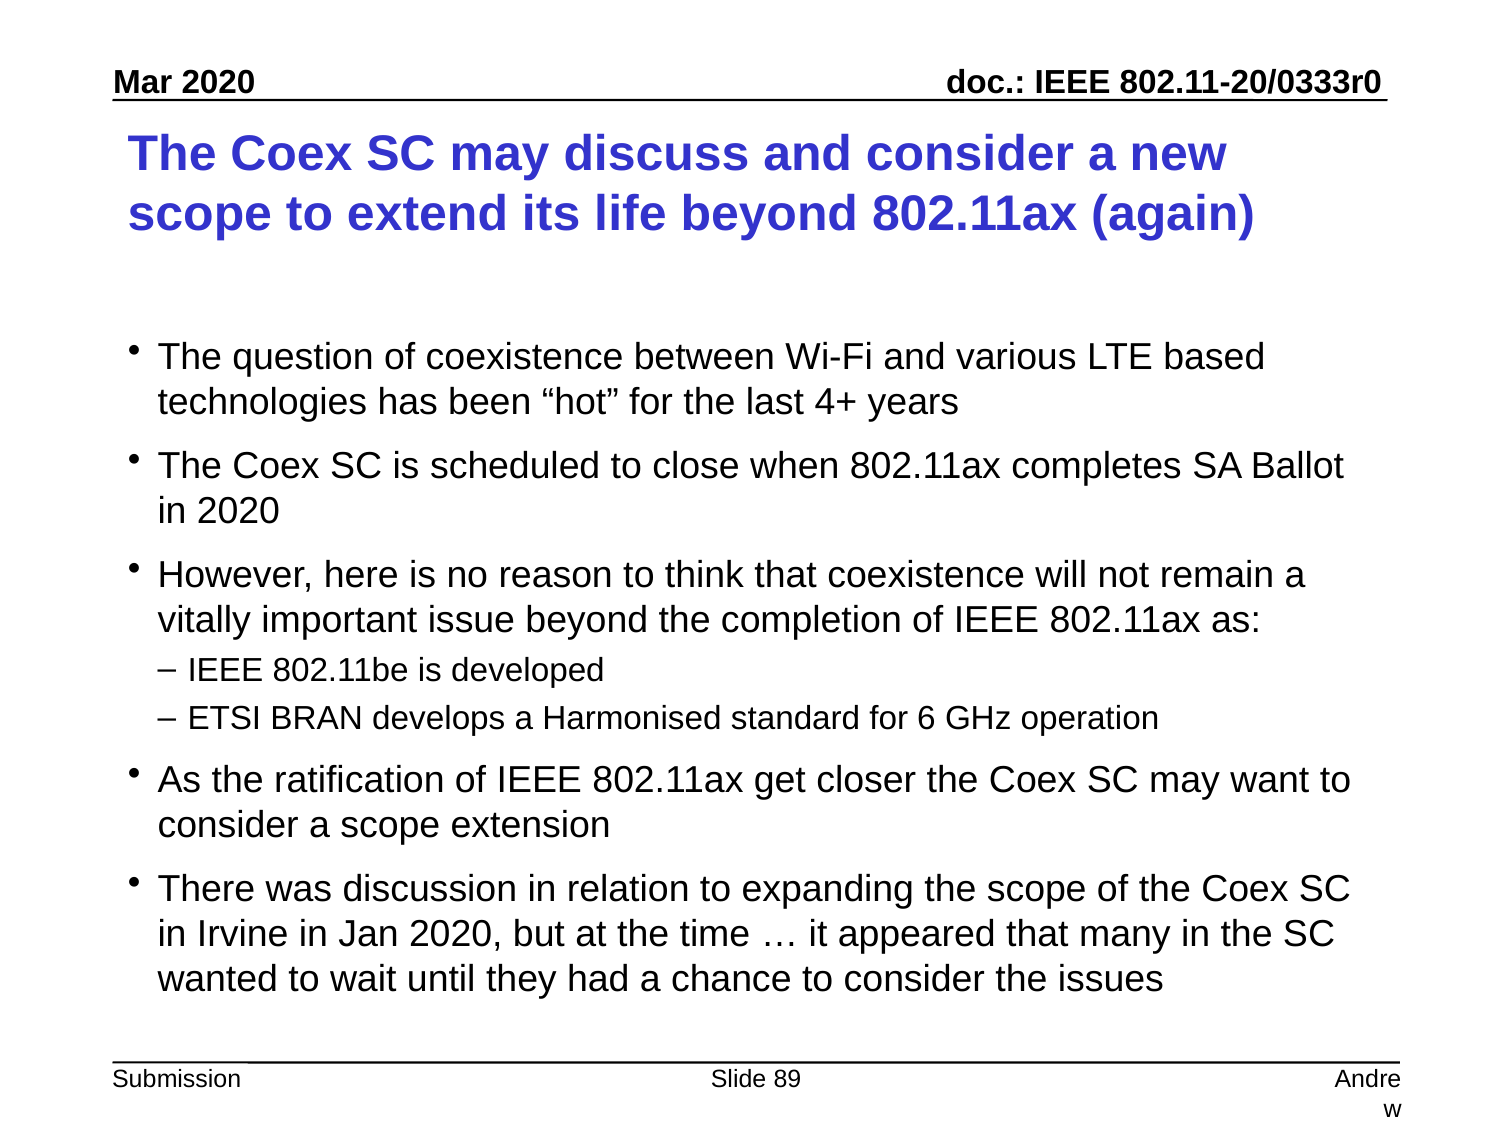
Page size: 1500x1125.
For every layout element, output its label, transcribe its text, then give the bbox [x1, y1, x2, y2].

slide_number Slide 89 [709, 1061, 803, 1093]
title The Coex SC may discuss and consider a new scope to extend its life beyond 802.11ax (again) [112, 112, 1388, 288]
footer Andrew Myles, Cisco [1320, 1061, 1402, 1093]
list The question of coexistence between Wi-Fi and various LTE based technologies has been “hot” for the last 4+ years The Coex SC is scheduled to close when 802.11ax completes SA Ballot in 2020 However, here is no reason to think that coexistence will not remain a vitally important issue beyond the completion of IEEE 802.11ax as: IEEE 802.11be is developed ETSI BRAN develops a Harmonised standard for 6 GHz operation As the ratification of IEEE 802.11ax get closer the Coex SC may want to consider a scope extension There was discussion in relation to expanding the scope of the Coex SC in Irvine in Jan 2020, but at the time … it appeared that many in the SC wanted to wait until they had a chance to consider the issues [112, 324, 1388, 1000]
